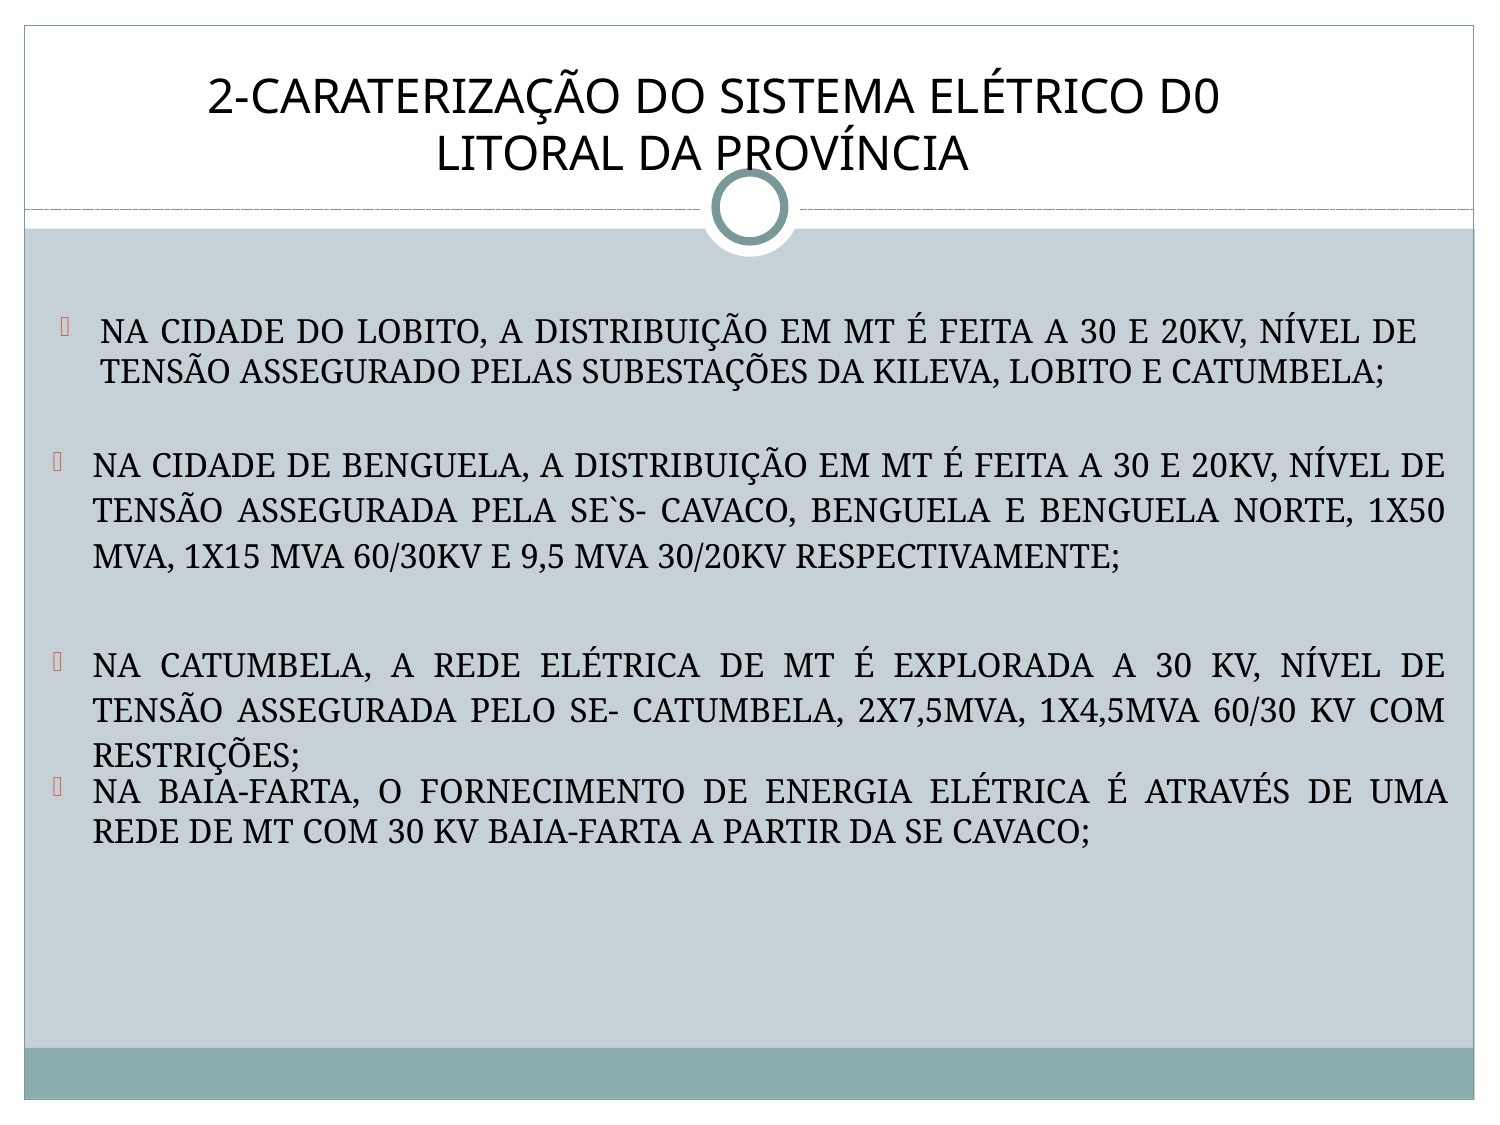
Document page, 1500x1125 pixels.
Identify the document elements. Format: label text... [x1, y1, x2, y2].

text_box Na cidade do Lobito, a distribuição em MT é feita a 30 e 20KV, nível de tensão assegurado pelas subestações da kileva, Lobito e Catumbela; [52, 302, 1427, 398]
text_box Na Baia-Farta, o fornecimento de energia elétrica é através de uma rede de MT com 30 KV Baia-Farta a partir da SE Cavaco; [52, 770, 1451, 850]
list Na cidade de Benguela, a distribuição em MT é feita a 30 e 20KV, nível de tensão assegurada pela SE`s- Cavaco, Benguela e Benguela norte, 1x50 MVA, 1x15 MVA 60/30KV e 9,5 MVA 30/20KV respectivamente; Na Catumbela, a rede elétrica de MT é explorada a 30 KV, nível de tensão assegurada pelo SE- Catumbela, 2x7,5MVA, 1x4,5MVA 60/30 KV com restrições; [51, 441, 1449, 1125]
title 2-Caraterização do Sistema Elétrico d0 Litoral da Província [81, 2, 1324, 181]
